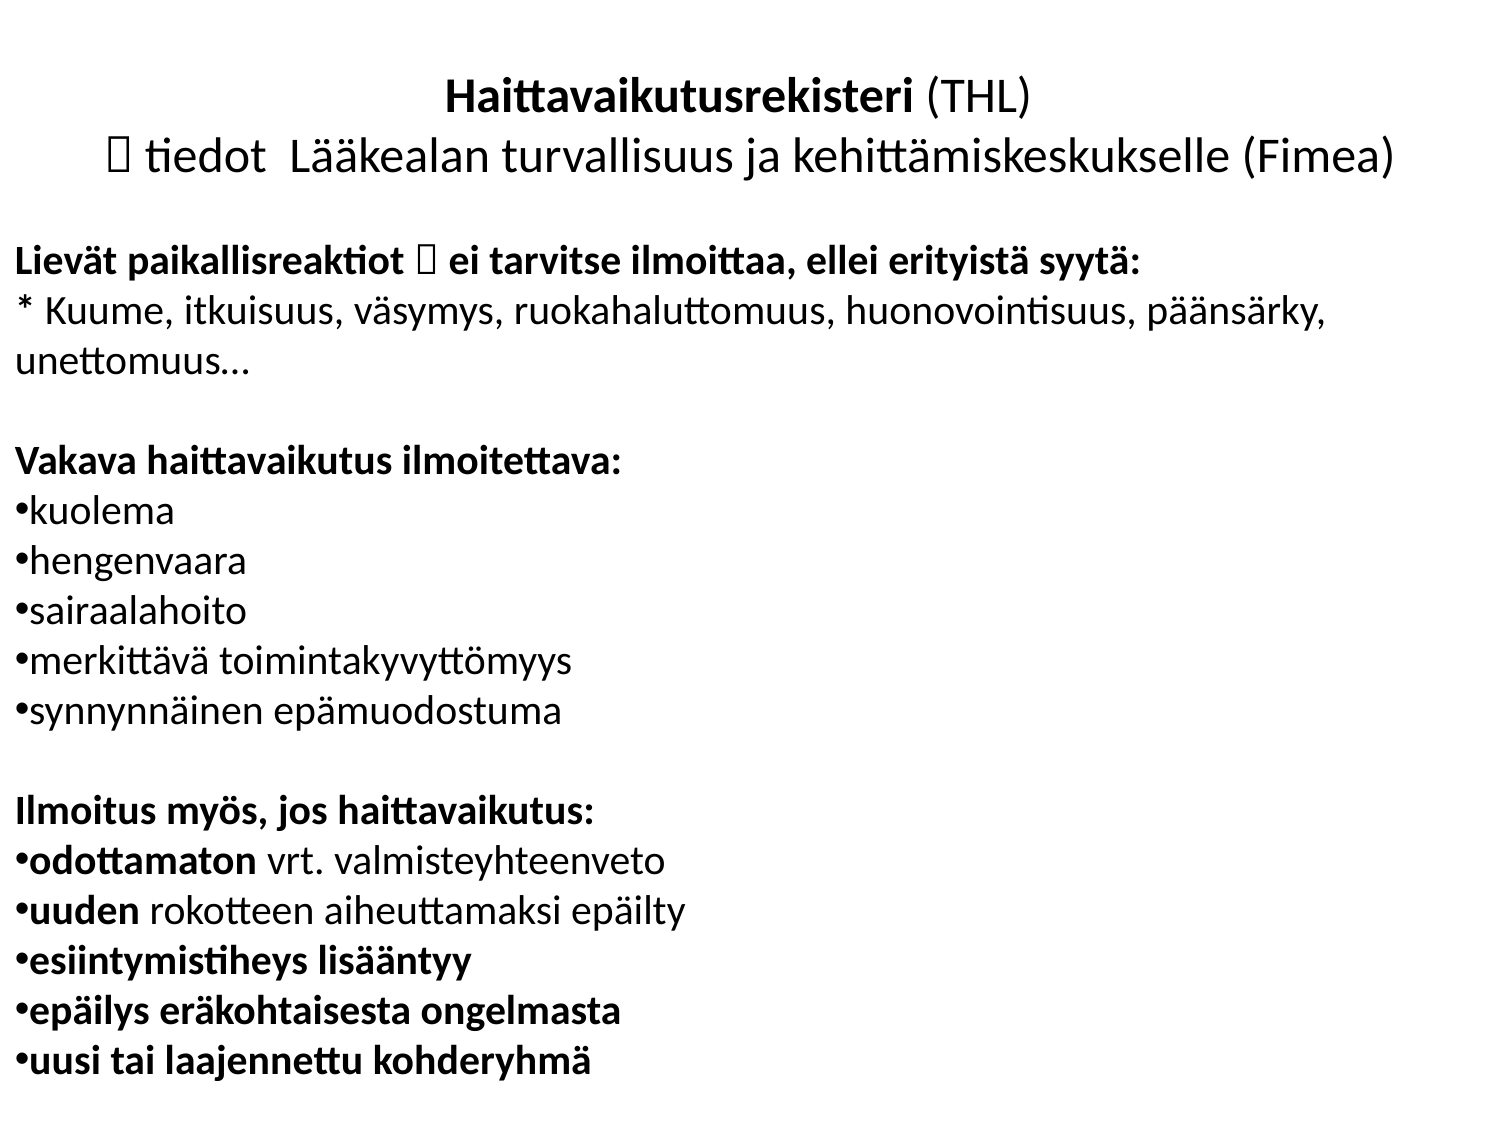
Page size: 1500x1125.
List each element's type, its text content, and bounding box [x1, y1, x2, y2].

text_box Haittavaikutusrekisteri (THL)  tiedot Lääkealan turvallisuus ja kehittämiskeskukselle (Fimea) Lievät paikallisreaktiot  ei tarvitse ilmoittaa, ellei erityistä syytä: * Kuume, itkuisuus, väsymys, ruokahaluttomuus, huonovointisuus, päänsärky, unettomuus… Vakava haittavaikutus ilmoitettava: kuolema hengenvaara sairaalahoito merkittävä toimintakyvyttömyys synnynnäinen epämuodostuma Ilmoitus myös, jos haittavaikutus: odottamaton vrt. valmisteyhteenveto uuden rokotteen aiheuttamaksi epäilty esiintymistiheys lisääntyy epäilys eräkohtaisesta ongelmasta uusi tai laajennettu kohderyhmä [0, 5, 1500, 1125]
